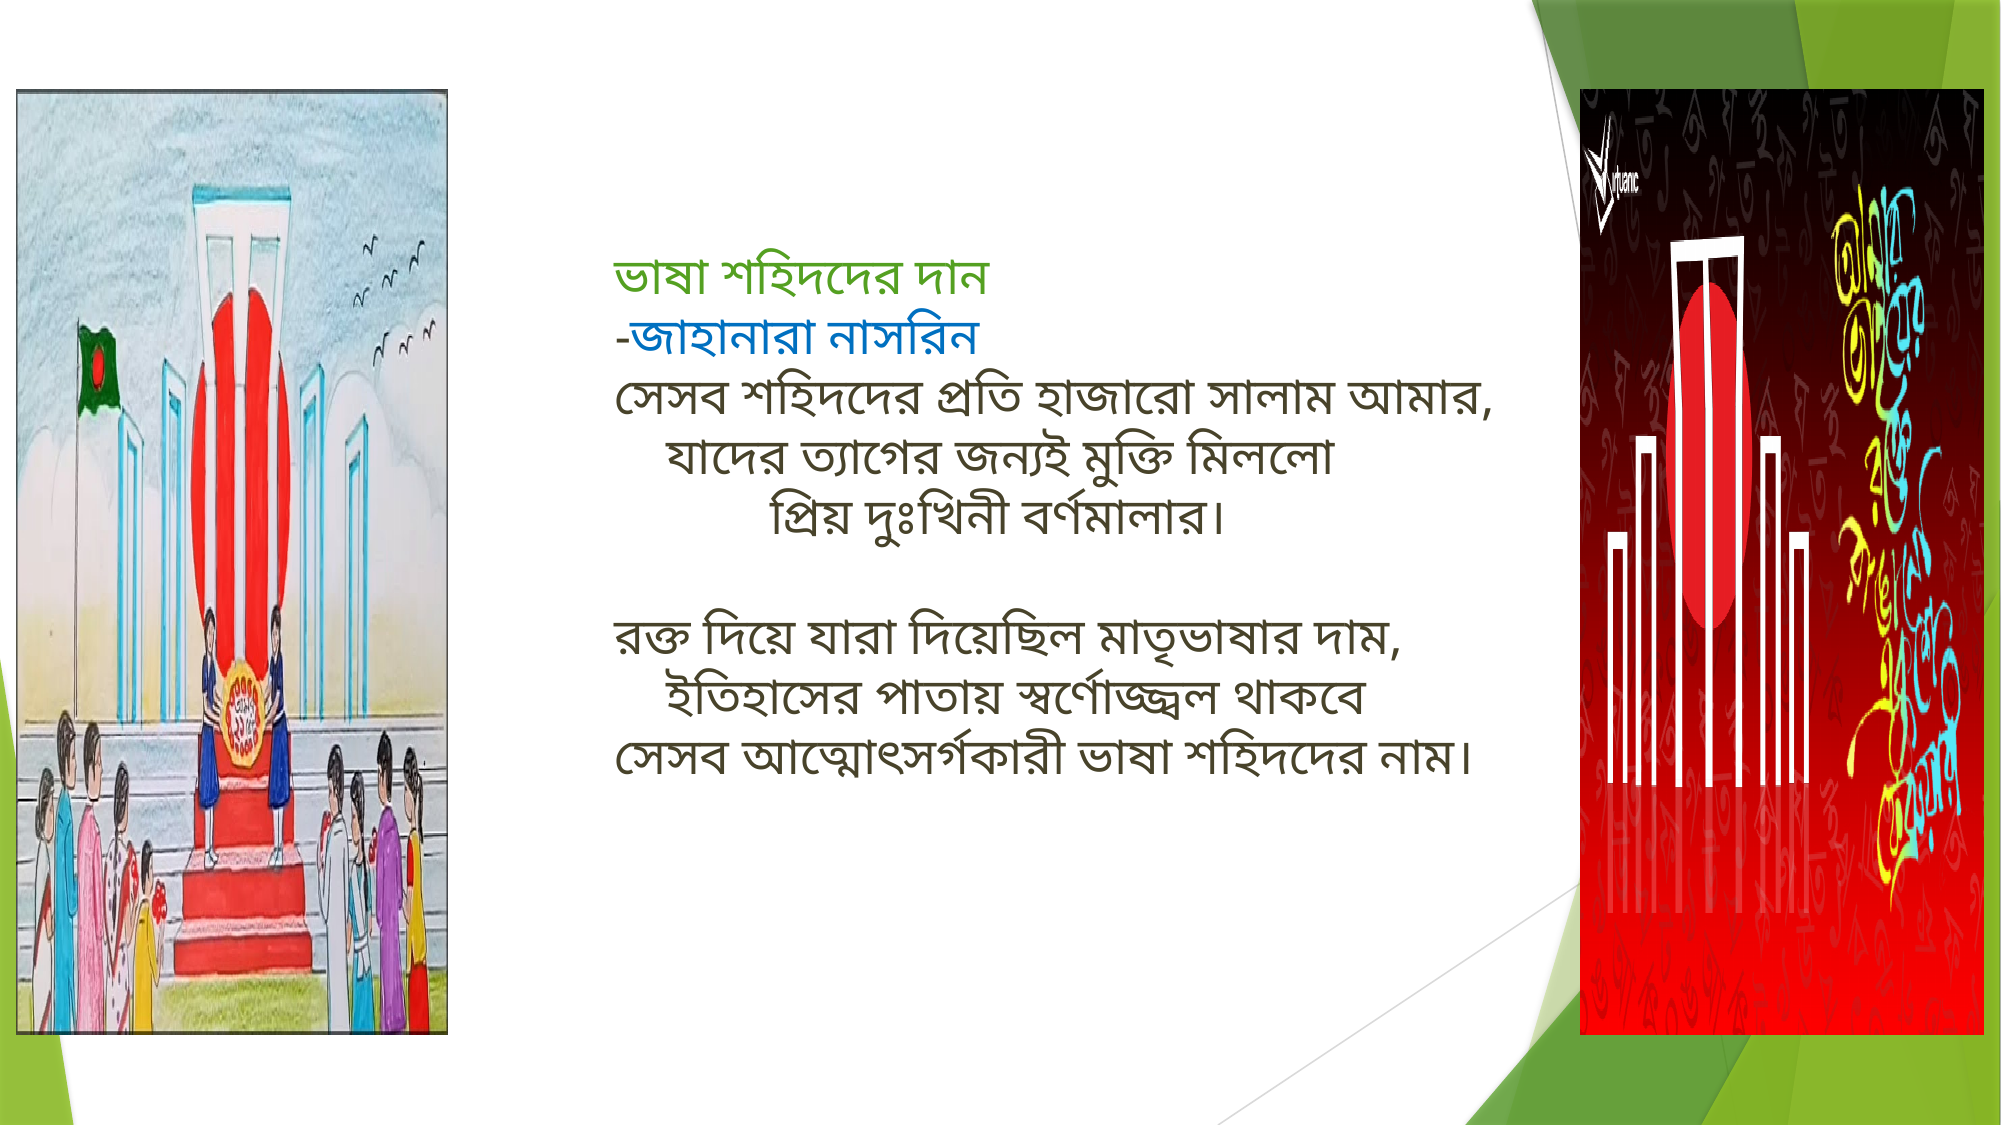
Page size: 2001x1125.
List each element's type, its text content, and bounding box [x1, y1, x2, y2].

picture [15, 89, 449, 1036]
picture [1580, 89, 1985, 1036]
text_box ভাষা শহিদদের দান -জাহানারা নাসরিন সেসব শহিদদের প্রতি হাজারো সালাম আমার, যাদের ত্যাগের জন্যই মুক্তি মিললো প্রিয় দুঃখিনী বর্ণমালার। রক্ত দিয়ে যারা দিয়েছিল মাতৃভাষার দাম, ইতিহাসের পাতায় স্বর্ণোজ্জ্বল থাকবে সেসব আত্মোৎসর্গকারী ভাষা শহিদদের নাম। [599, 236, 1575, 882]
